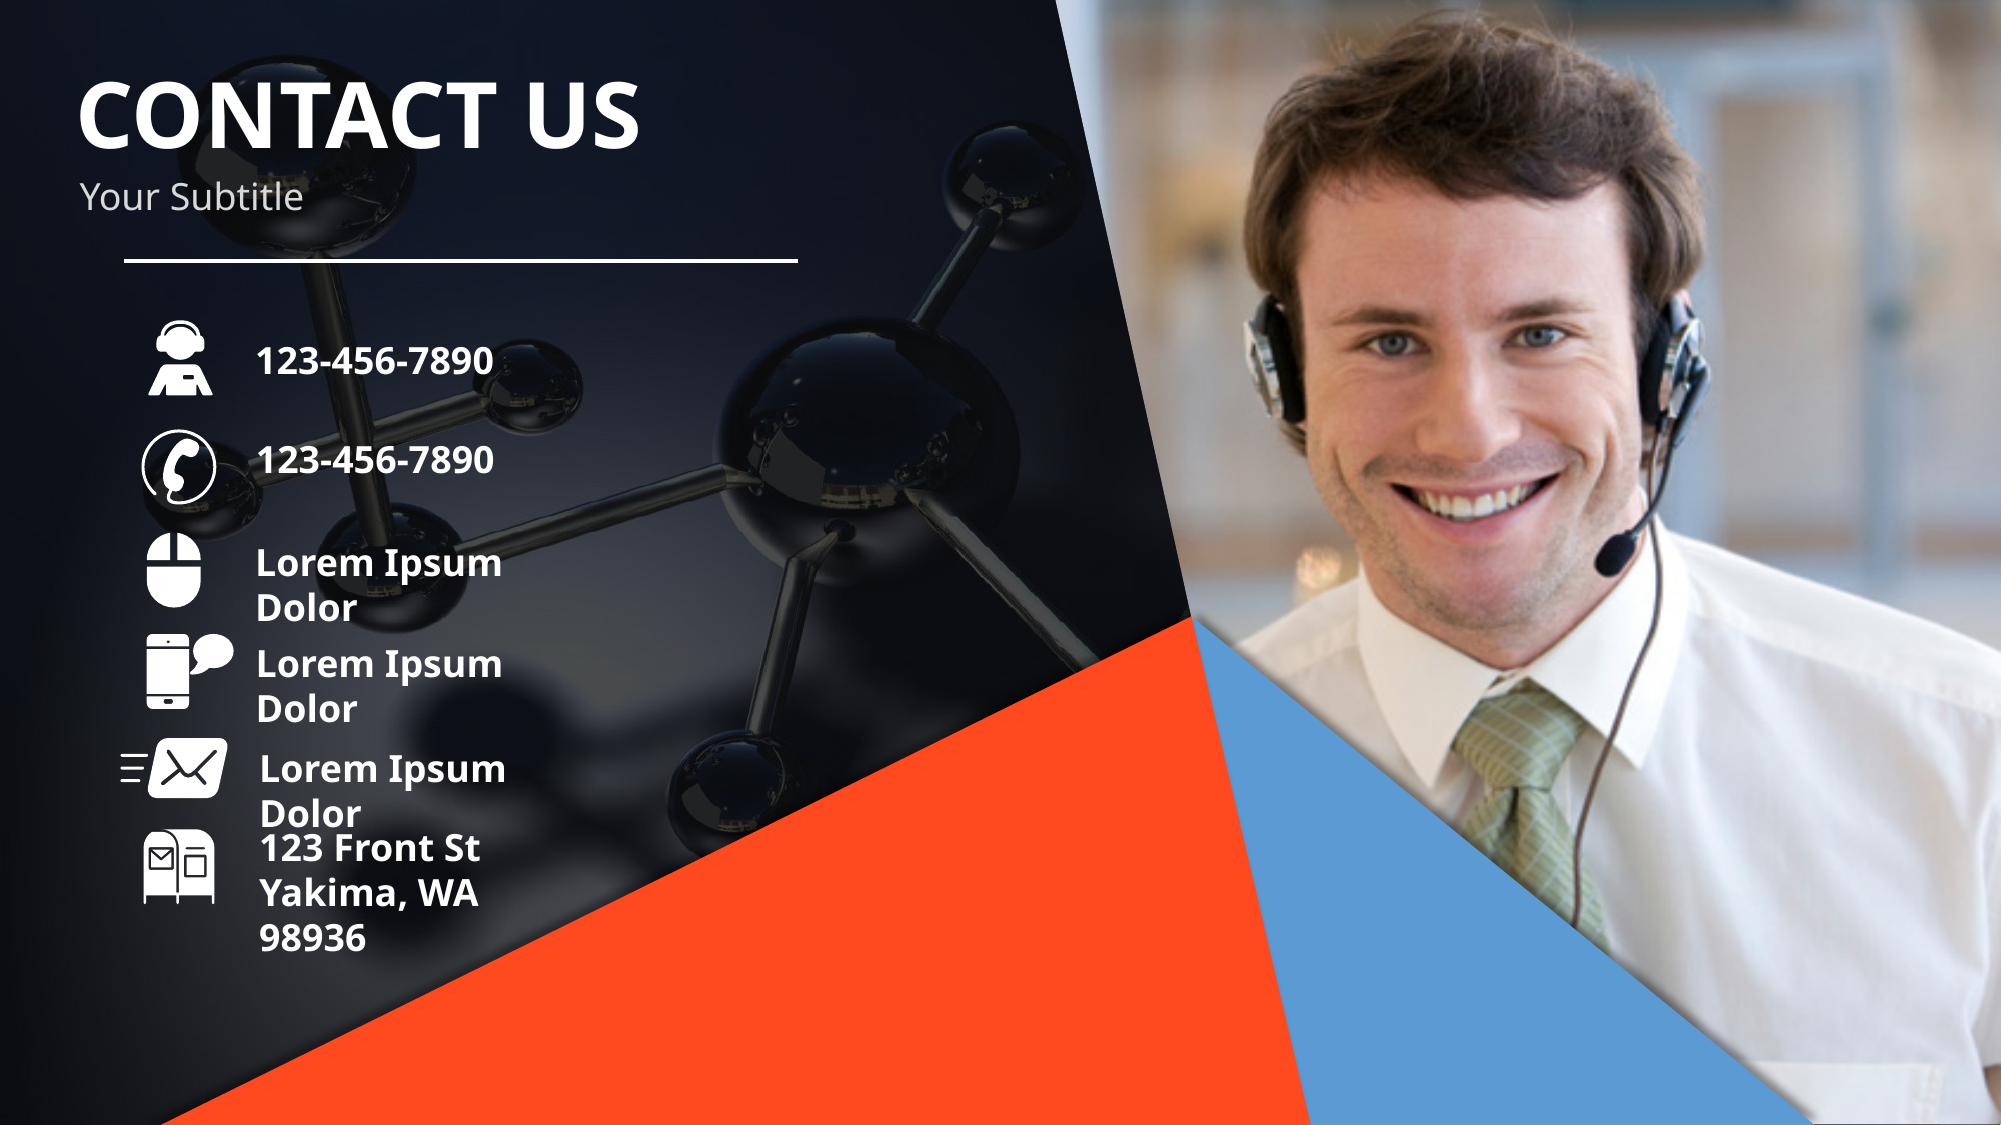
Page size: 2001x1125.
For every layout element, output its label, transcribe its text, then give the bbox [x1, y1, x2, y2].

text_box 123 Front St Yakima, WA 98936 [244, 816, 590, 967]
text_box 123-456-7890 [240, 329, 541, 390]
text_box [141, 429, 217, 505]
text_box Lorem Ipsum Dolor [244, 737, 590, 816]
text_box Lorem Ipsum Dolor [240, 632, 586, 738]
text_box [120, 737, 228, 798]
text_box [1195, 617, 1817, 1125]
text_box Lorem Ipsum Dolor [240, 531, 586, 632]
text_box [60, 49, 1020, 227]
text_box [146, 532, 171, 561]
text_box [143, 829, 215, 905]
text_box [1054, 0, 2000, 1125]
text_box [177, 532, 201, 561]
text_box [148, 320, 213, 396]
text_box [158, 614, 1312, 1125]
text_box [146, 566, 201, 608]
text_box 123-456-7890 [241, 428, 541, 489]
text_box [146, 633, 234, 709]
